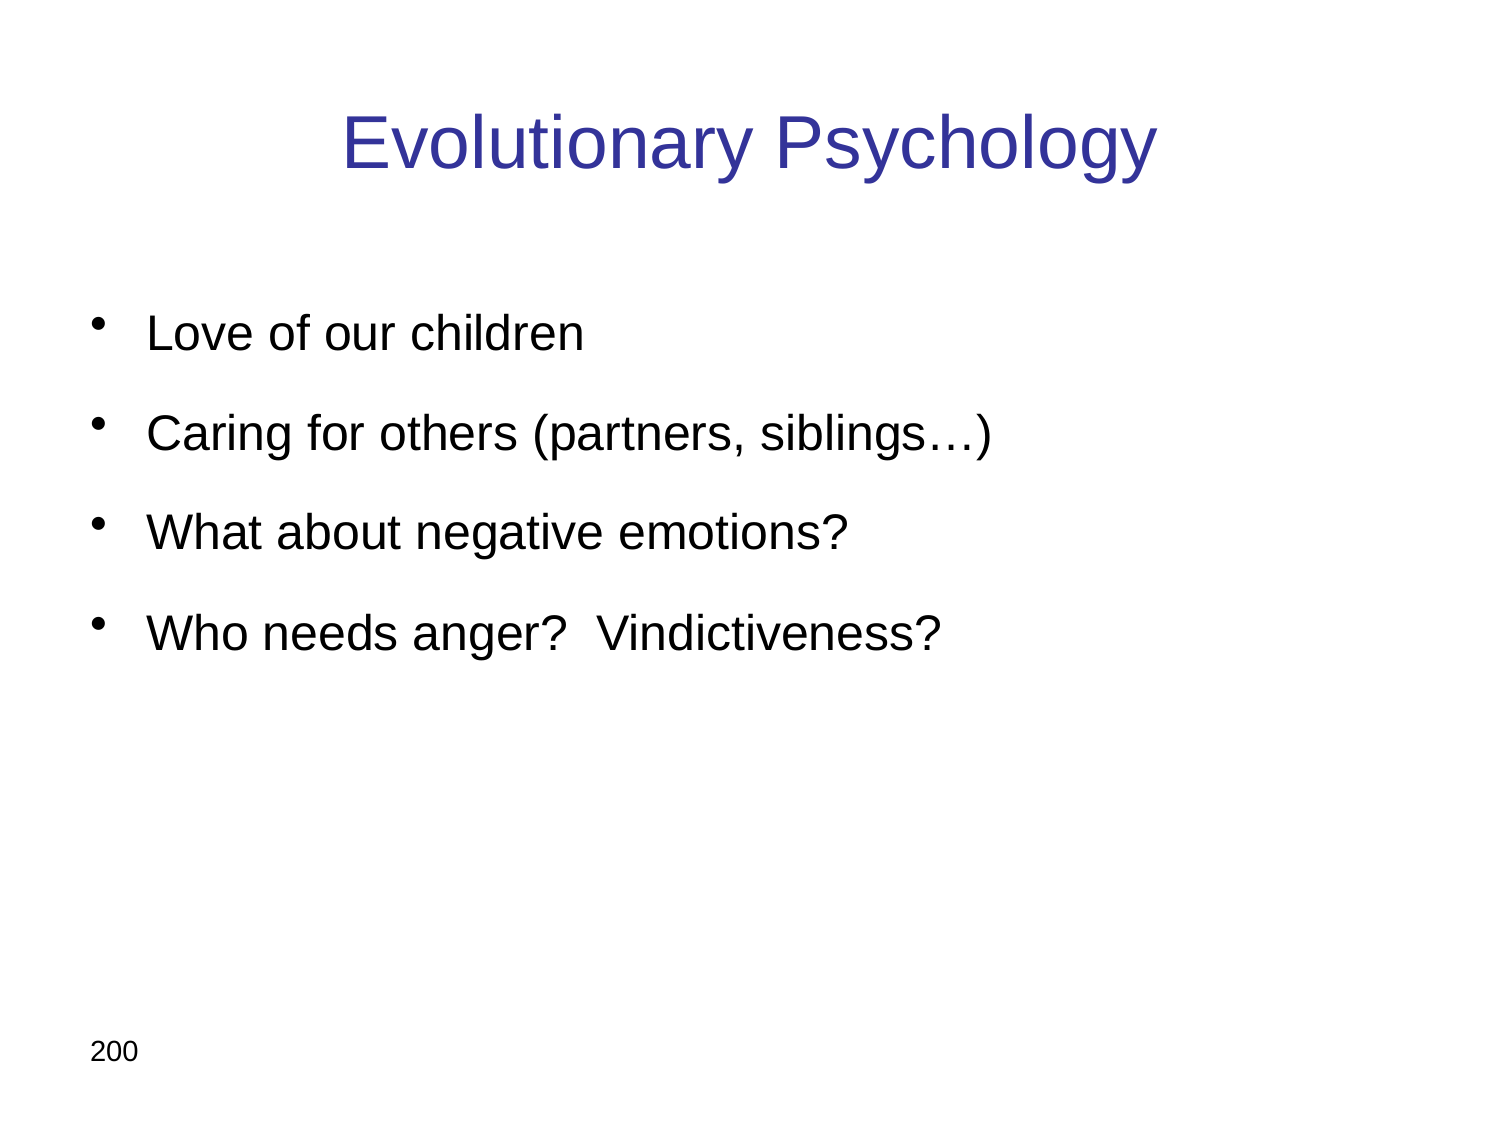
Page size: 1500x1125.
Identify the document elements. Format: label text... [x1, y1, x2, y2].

title Evolutionary Psychology [75, 45, 1425, 233]
slide_number 200 [74, 1024, 426, 1103]
list Love of our children Caring for others (partners, siblings…) What about negative emotions? Who needs anger? Vindictiveness? [75, 262, 1400, 1005]
